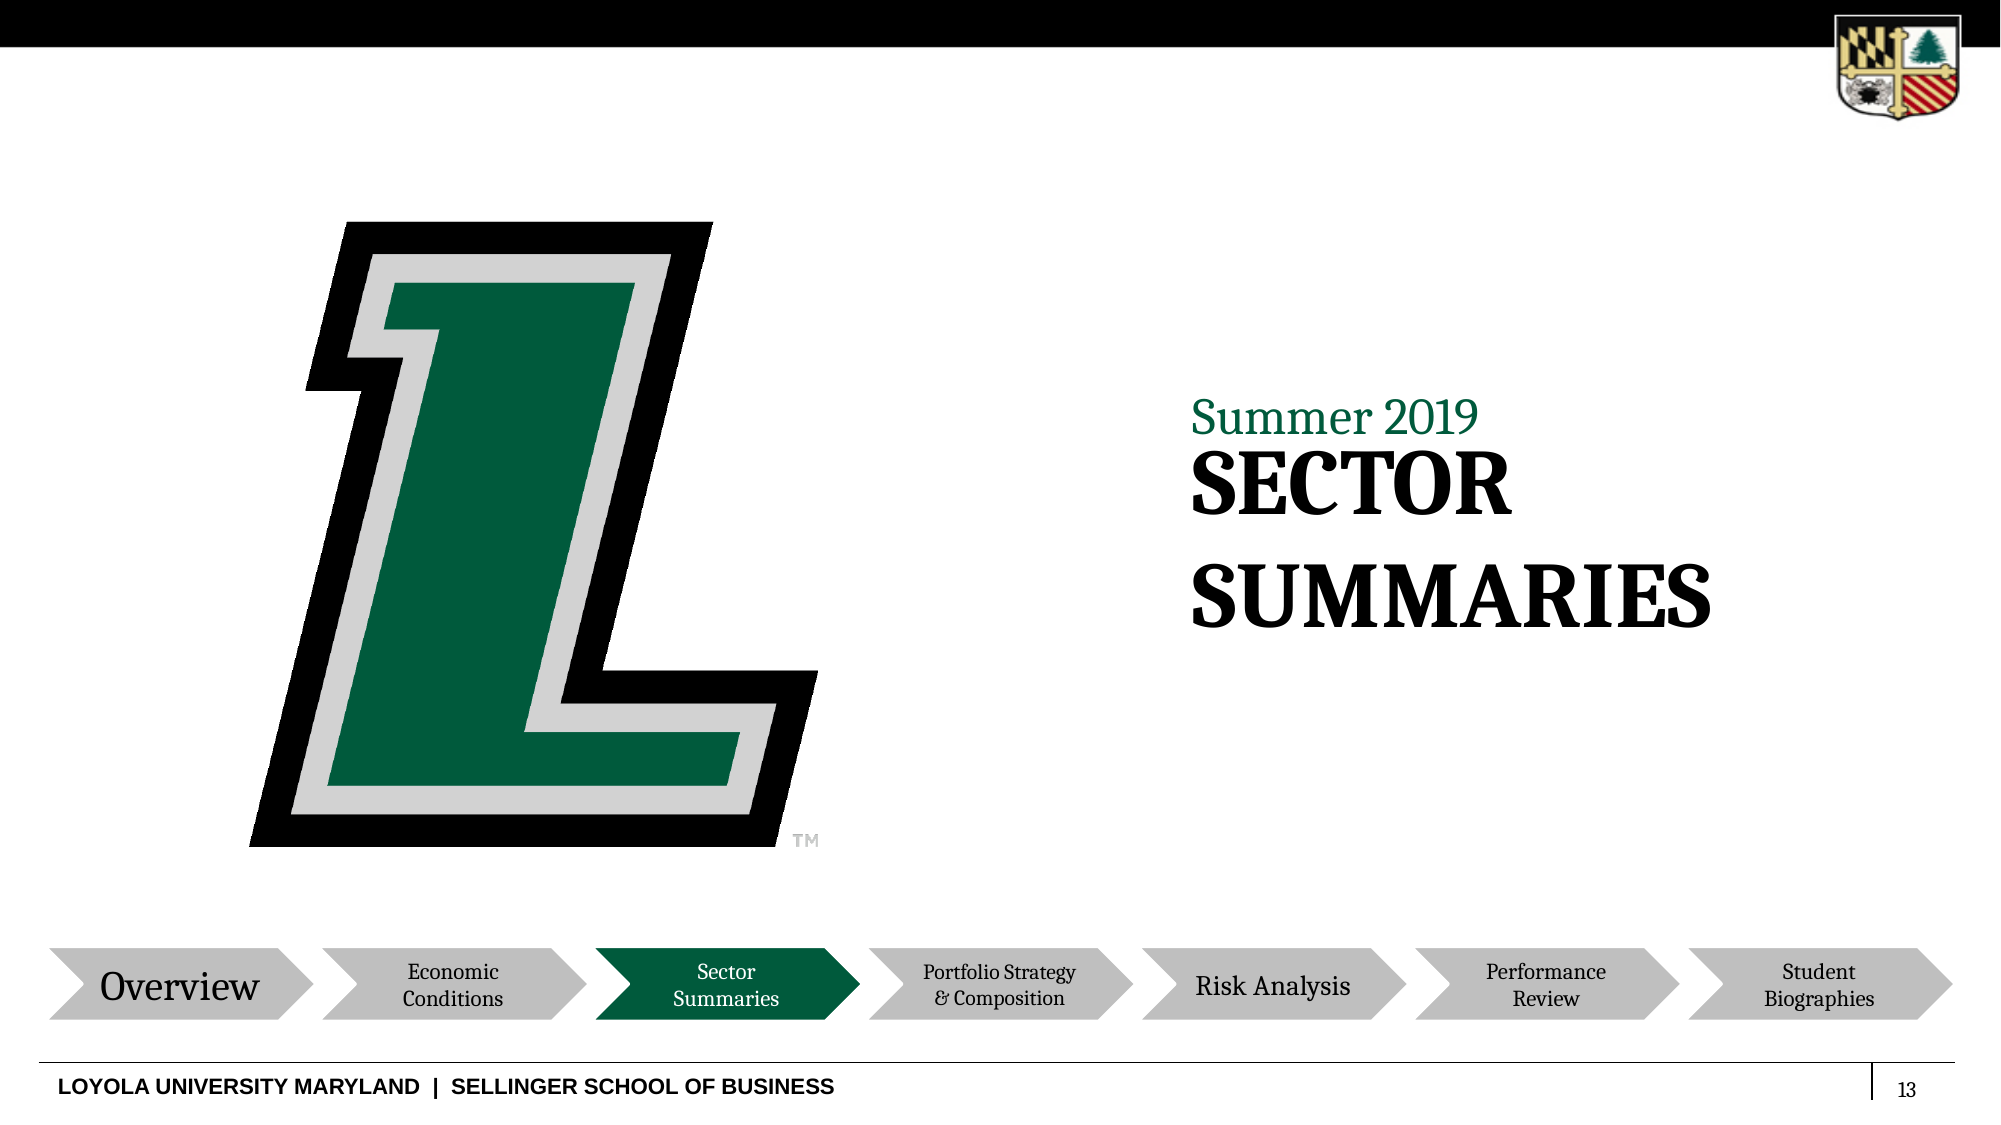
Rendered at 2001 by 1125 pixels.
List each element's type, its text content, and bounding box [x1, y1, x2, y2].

list Summer 2019 [1177, 375, 1624, 453]
picture [0, 0, 2001, 1125]
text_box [43, 945, 1957, 1023]
slide_number 13 [1883, 1050, 2000, 1125]
title Sector summaries [1177, 413, 1904, 655]
